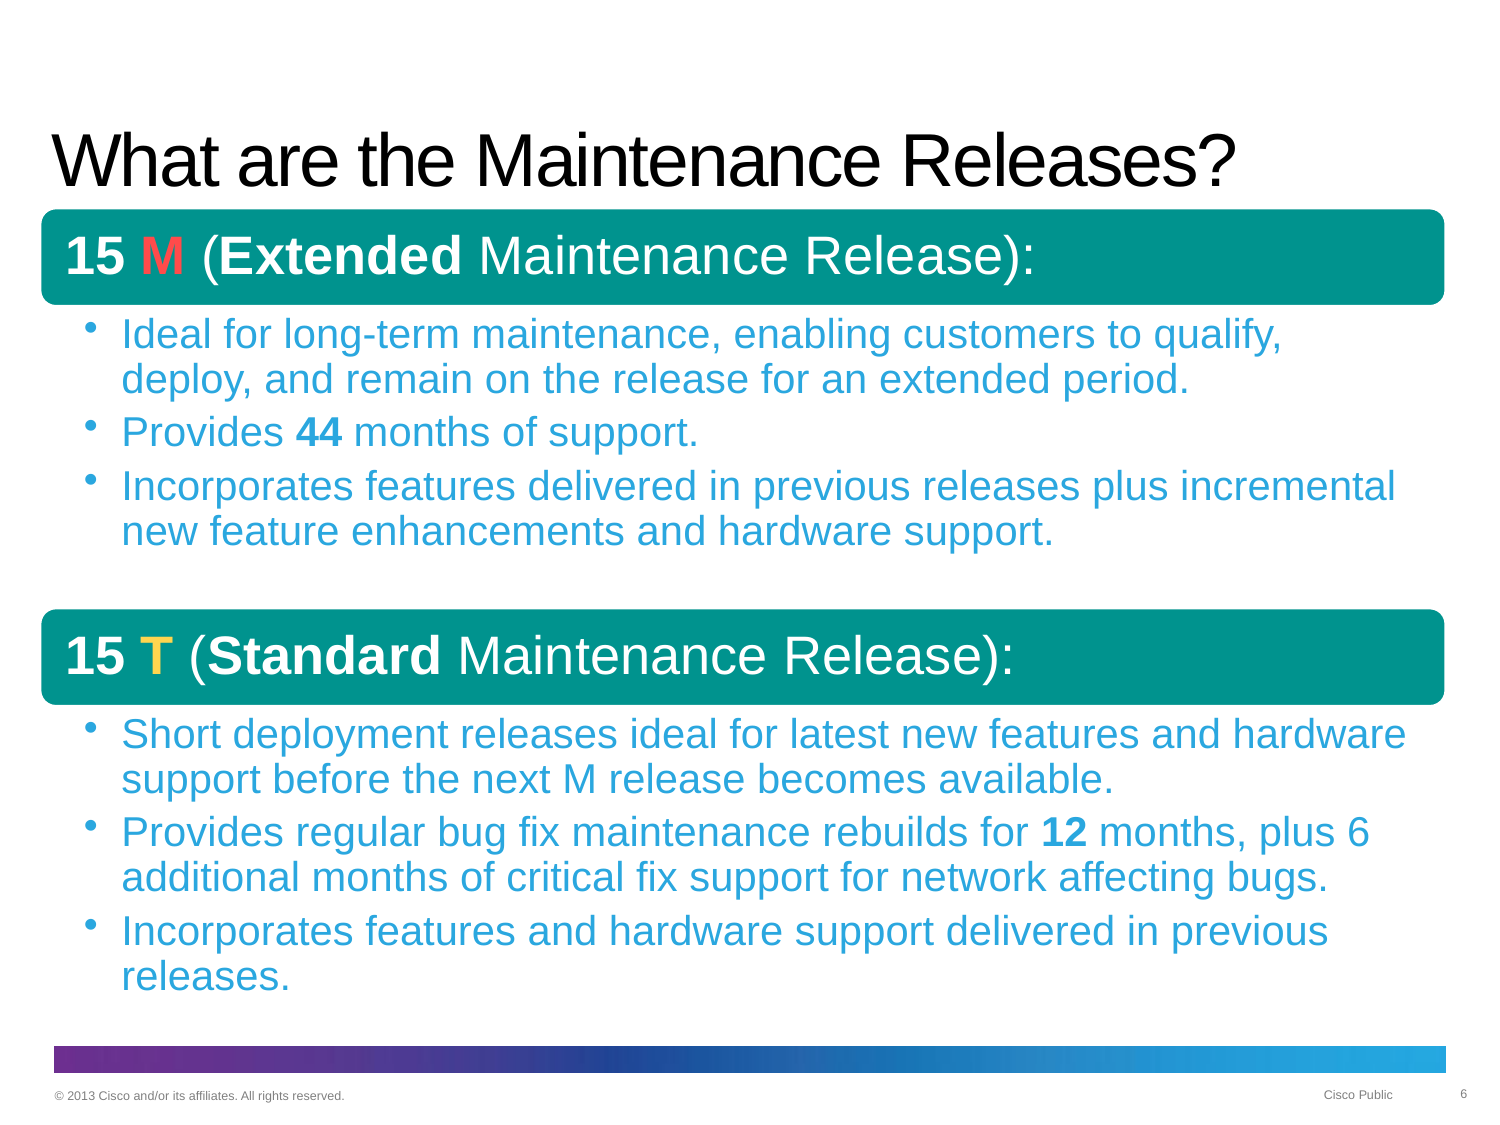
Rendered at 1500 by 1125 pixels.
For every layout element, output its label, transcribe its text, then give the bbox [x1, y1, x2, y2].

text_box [39, 195, 1447, 1011]
title What are the Maintenance Releases? [37, 70, 1447, 194]
picture [54, 1046, 1446, 1073]
